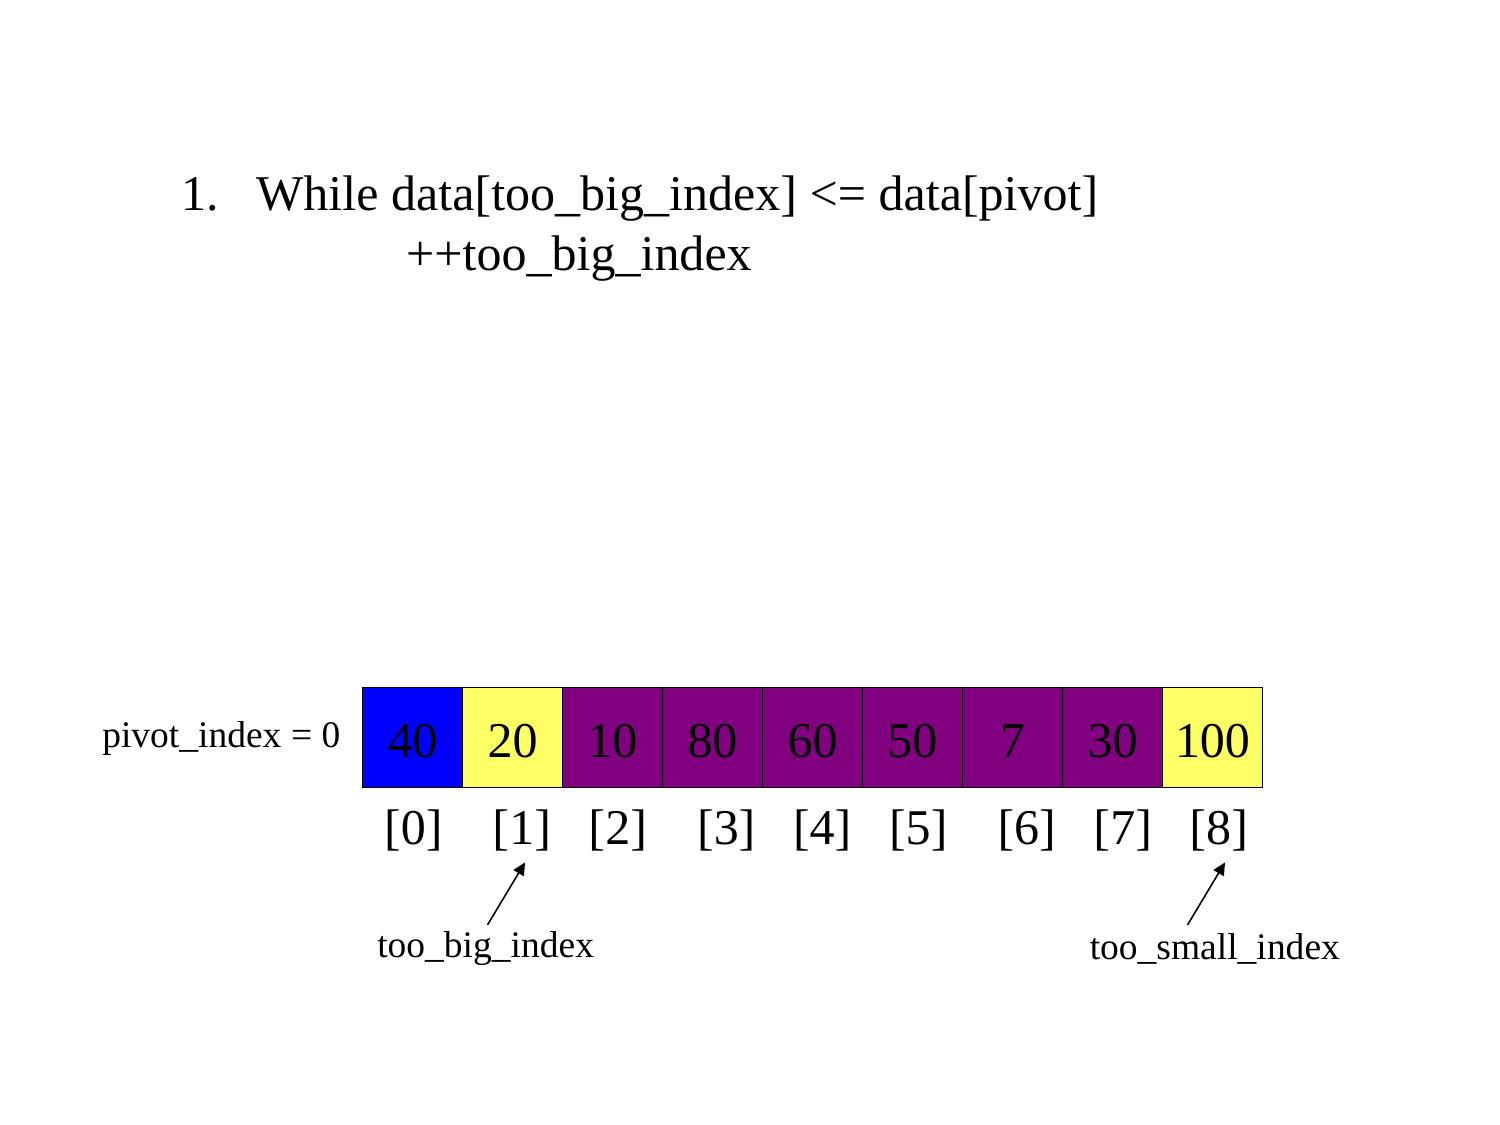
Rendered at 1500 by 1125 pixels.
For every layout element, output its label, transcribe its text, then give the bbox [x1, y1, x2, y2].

text_box [0] [1] [2] [3] [4] [5] [6] [7] [8] [369, 787, 1263, 863]
text_box 100 [1162, 687, 1263, 787]
text_box pivot_index = 0 [87, 702, 356, 762]
text_box [487, 862, 526, 926]
text_box 10 [562, 687, 662, 787]
text_box 30 [1062, 687, 1162, 787]
text_box too_big_index [362, 912, 838, 973]
text_box 80 [662, 687, 762, 787]
text_box 60 [762, 687, 862, 787]
text_box While data[too_big_index] <= data[pivot] ++too_big_index [166, 152, 1114, 348]
text_box 20 [462, 687, 562, 787]
text_box 7 [962, 687, 1062, 787]
text_box 40 [362, 687, 462, 788]
text_box 50 [862, 687, 962, 787]
text_box too_small_index [1074, 914, 1425, 975]
text_box [1187, 862, 1225, 926]
